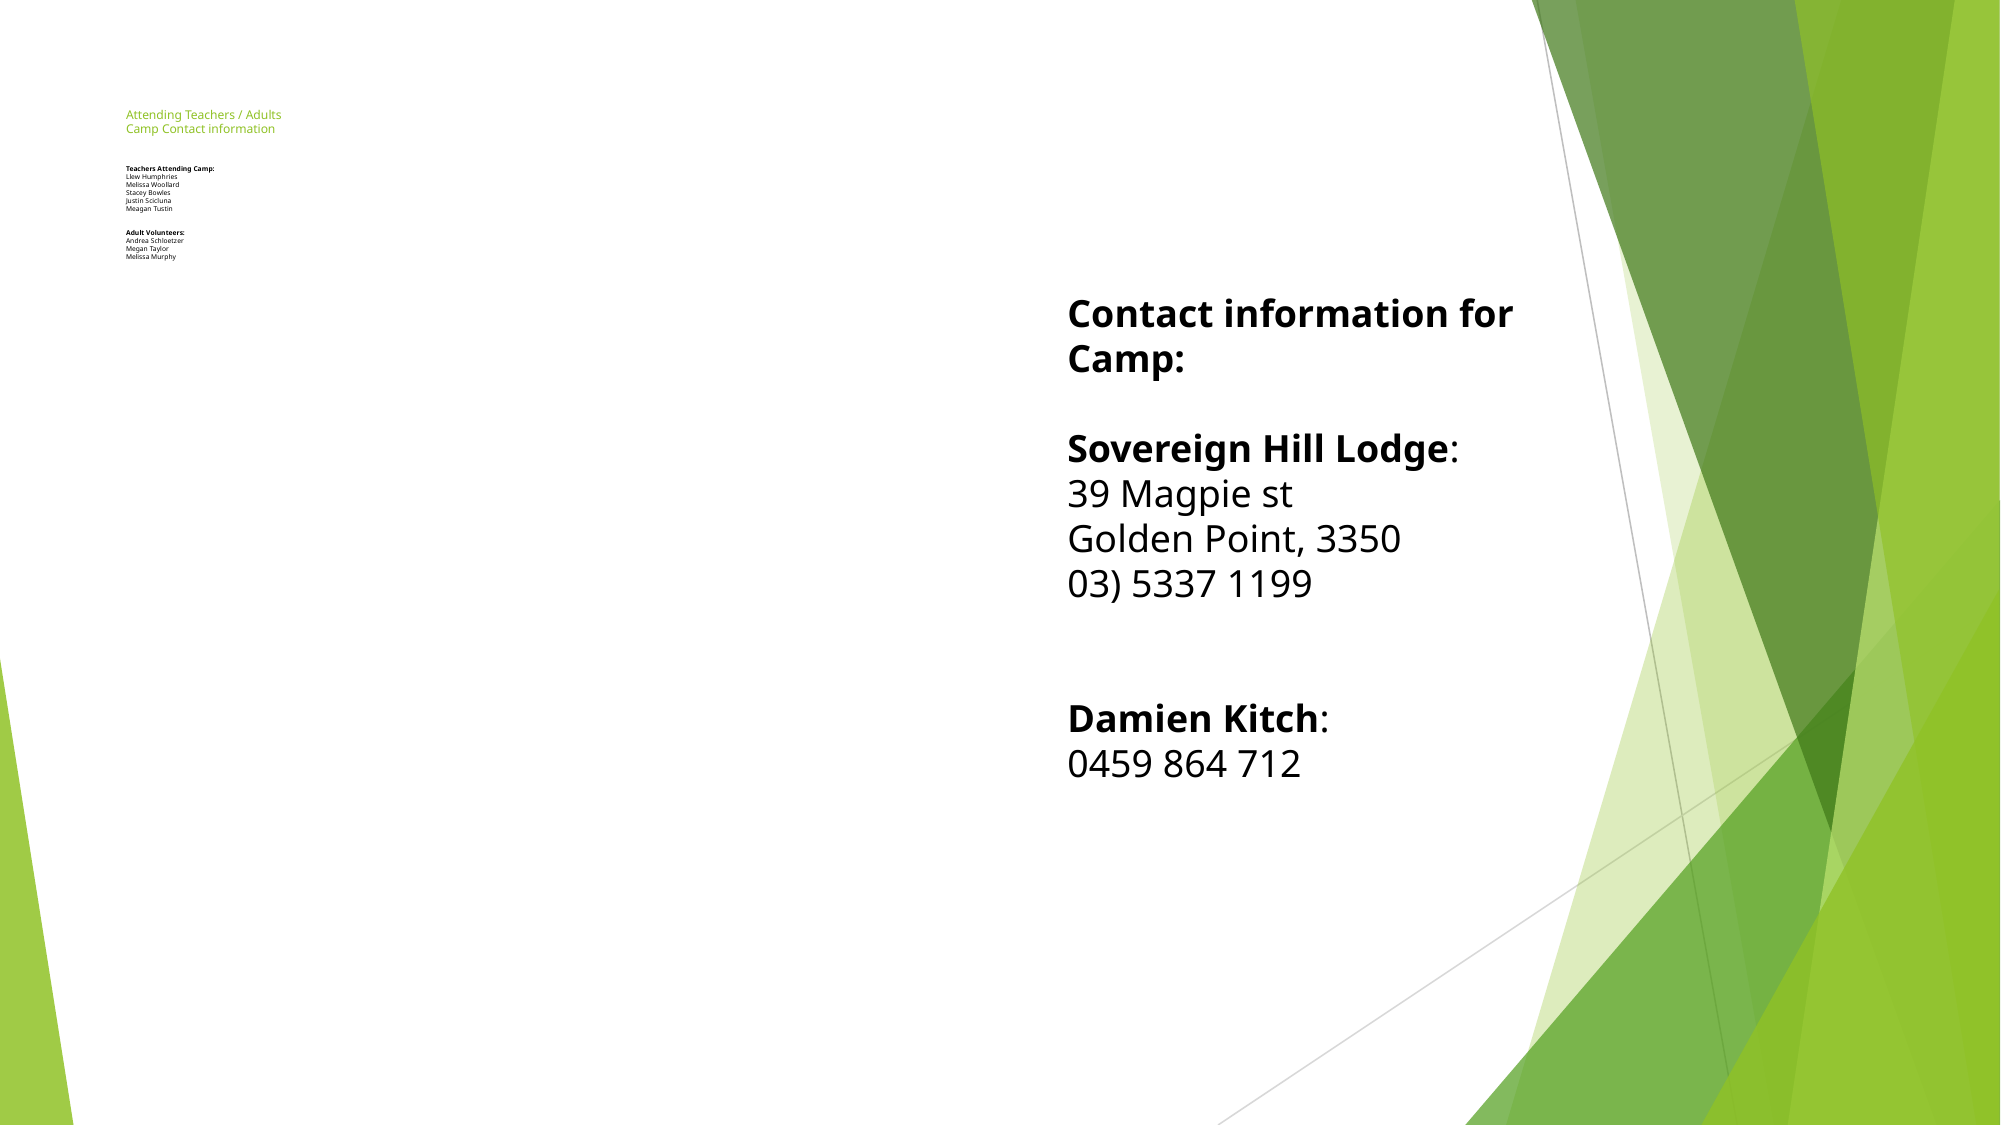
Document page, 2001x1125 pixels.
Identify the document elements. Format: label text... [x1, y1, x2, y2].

text_box Contact information for Camp: Sovereign Hill Lodge: 39 Magpie st Golden Point, 3350 03) 5337 1199 Damien Kitch: 0459 864 712 [1052, 282, 1610, 883]
title Attending Teachers / Adults Camp Contact information Teachers Attending Camp: Llew Humphries Melissa Woollard Stacey Bowles Justin Scicluna Meagan Tustin Adult Volunteers: Andrea Schloetzer Megan Taylor Melissa Murphy [111, 99, 1522, 317]
